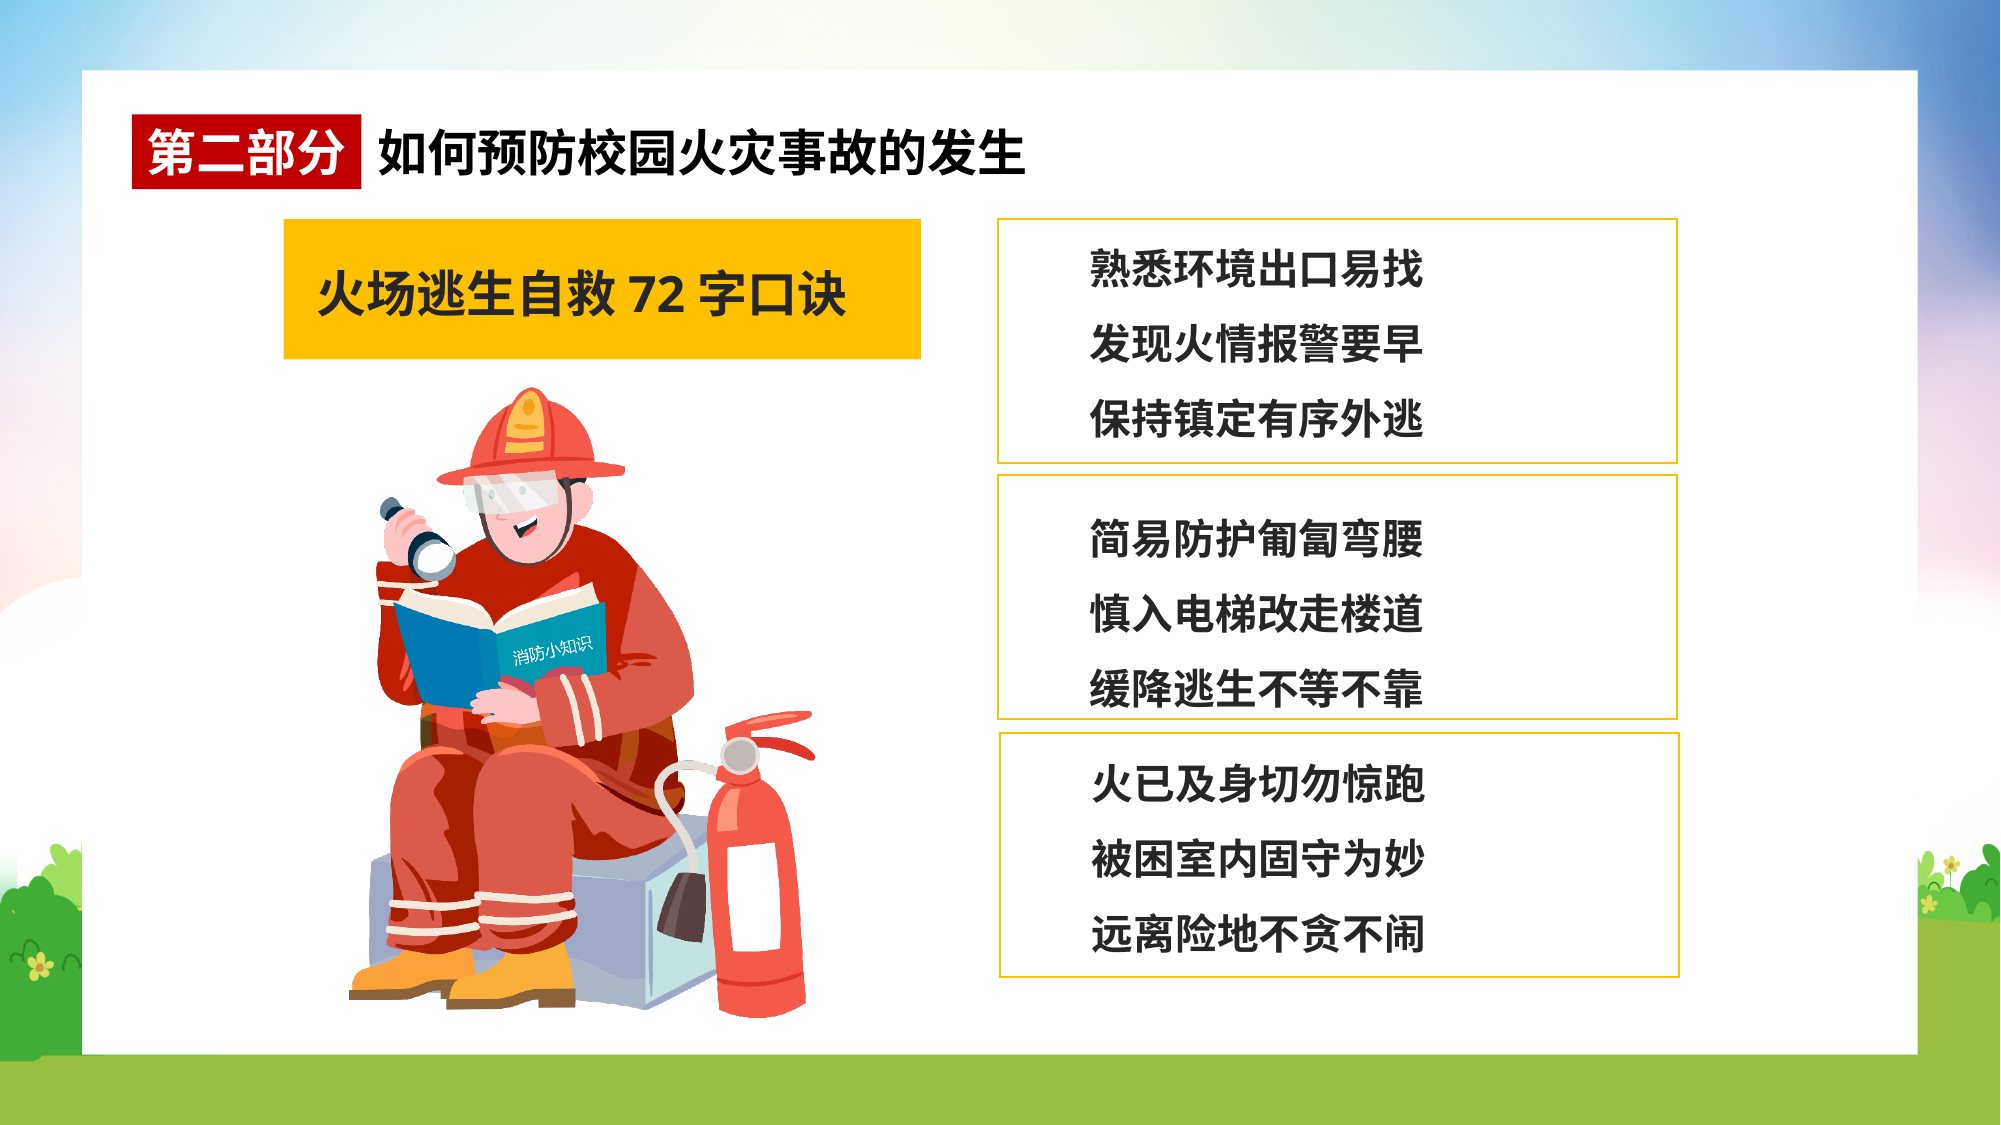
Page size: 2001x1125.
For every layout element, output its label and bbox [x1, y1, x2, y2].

text_box [999, 725, 1680, 977]
text_box [998, 210, 1678, 463]
text_box [283, 219, 921, 360]
text_box [998, 475, 1678, 719]
picture [0, 0, 2000, 1125]
